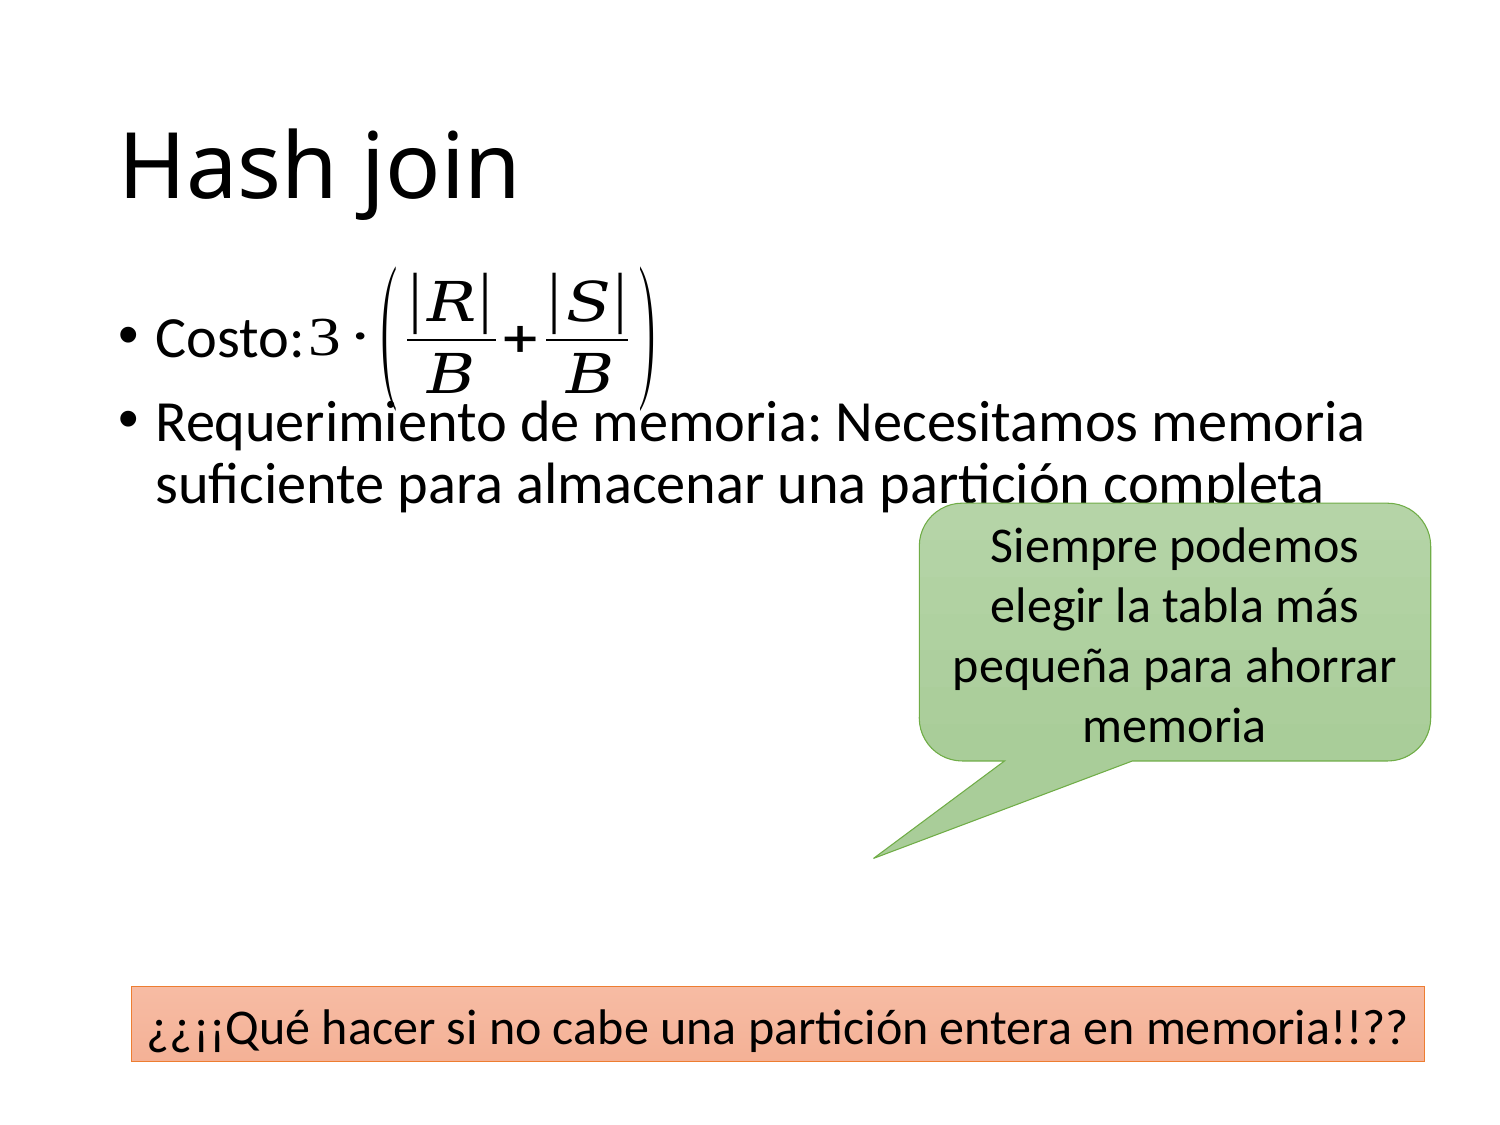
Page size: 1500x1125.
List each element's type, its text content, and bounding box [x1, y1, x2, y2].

title Hash join [103, 59, 1397, 278]
text_box Siempre podemos elegir la tabla más pequeña para ahorrar memoria [873, 502, 1432, 859]
text_box ¿¿¡¡Qué hacer si no cabe una partición entera en memoria!!?? [131, 986, 1425, 1062]
